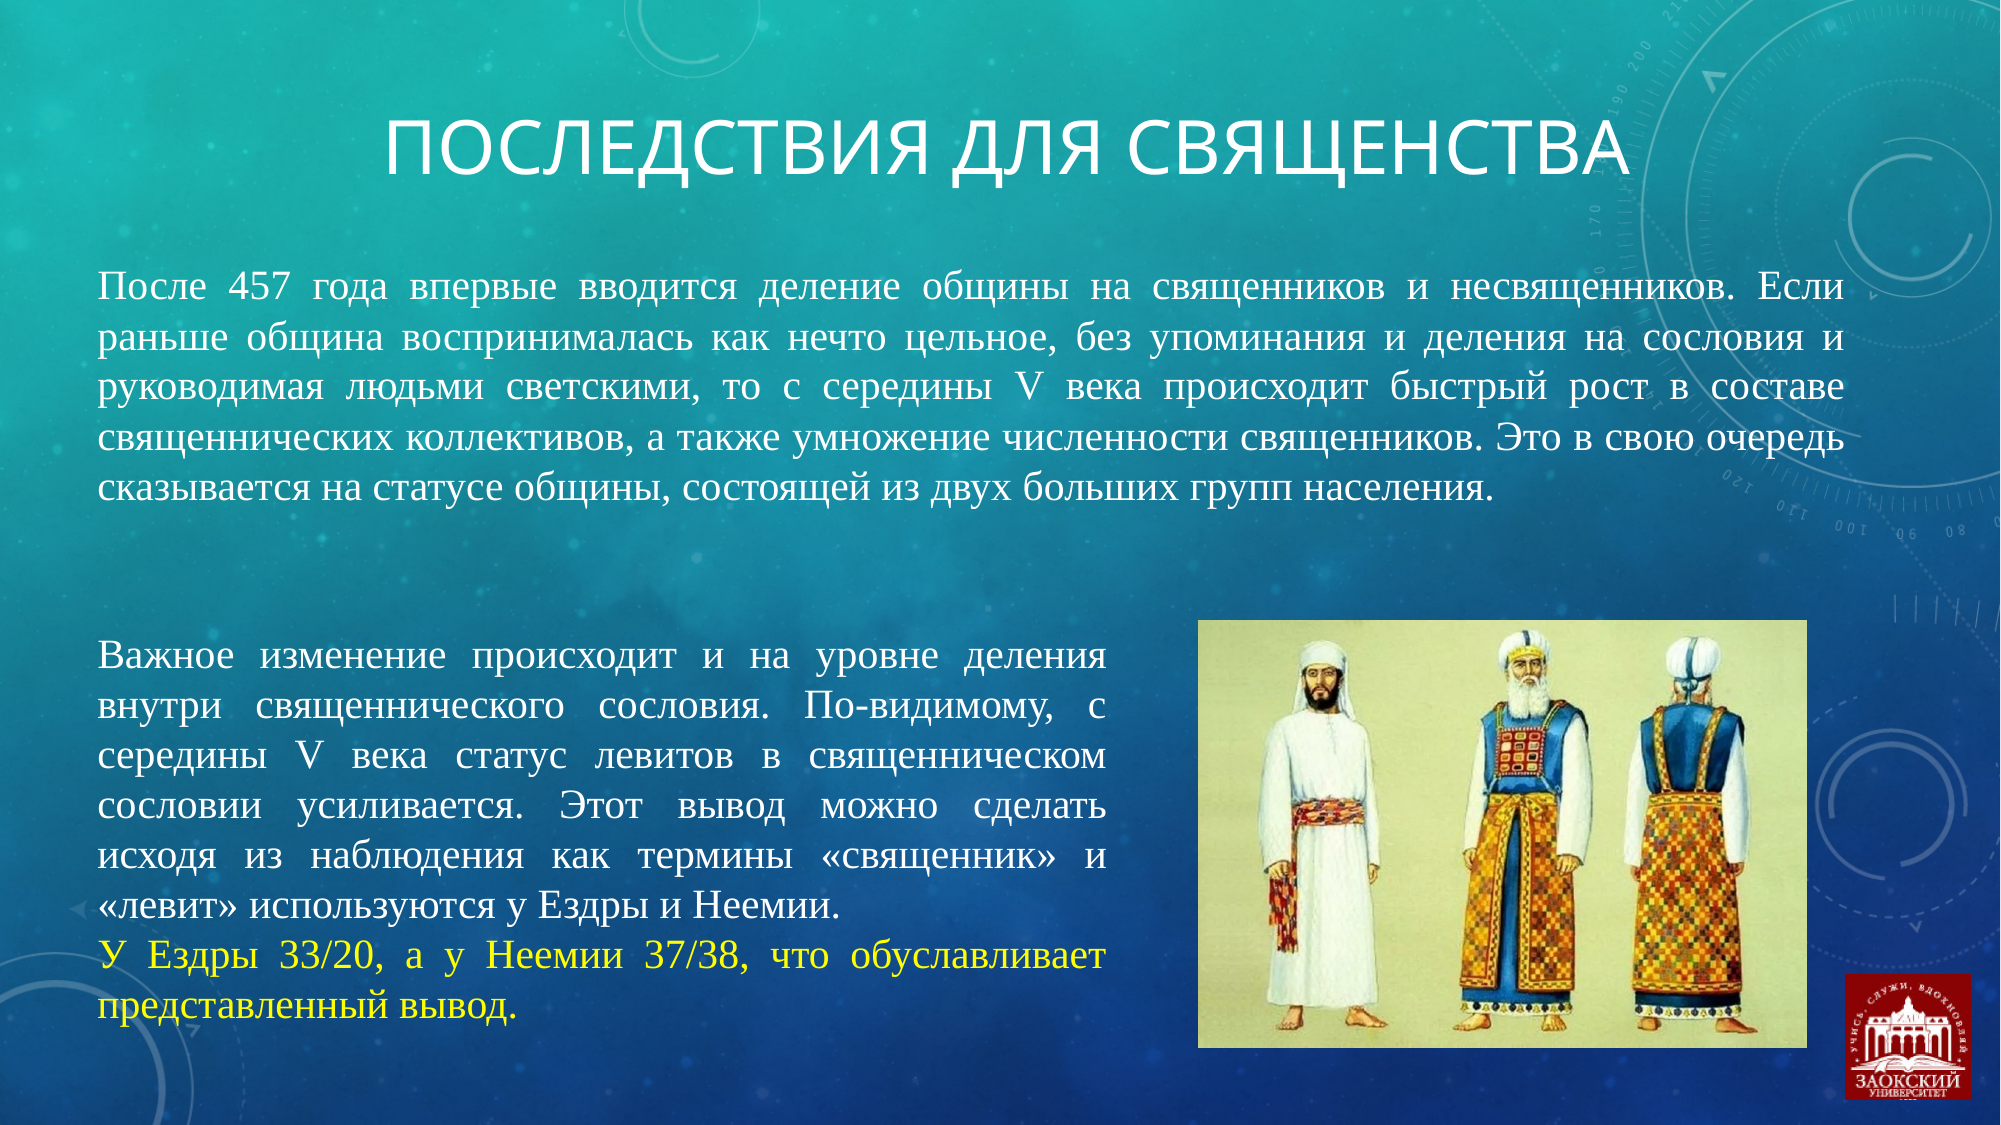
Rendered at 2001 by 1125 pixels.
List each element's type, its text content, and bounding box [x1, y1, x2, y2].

text_box После 457 года впервые вводится деление общины на священников и несвященников. Если раньше община воспринималась как нечто цельное, без упоминания и деления на сословия и руководимая людьми светскими, то с середины V века происходит быстрый рост в составе священнических коллективов, а также умножение численности священников. Это в свою очередь сказывается на статусе общины, состоящей из двух больших групп населения. [82, 250, 1861, 516]
text_box Последствия для священства [43, 25, 1970, 265]
text_box Важное изменение происходит и на уровне деления внутри священнического сословия. По-видимому, с середины V века статус левитов в священническом сословии усиливается. Этот вывод можно сделать исходя из наблюдения как термины «священник» и «левит» используются у Ездры и Неемии. У Ездры 33/20, а у Неемии 37/38, что обуславливает представленный вывод. [82, 619, 1122, 1035]
picture [0, 0, 2001, 1125]
